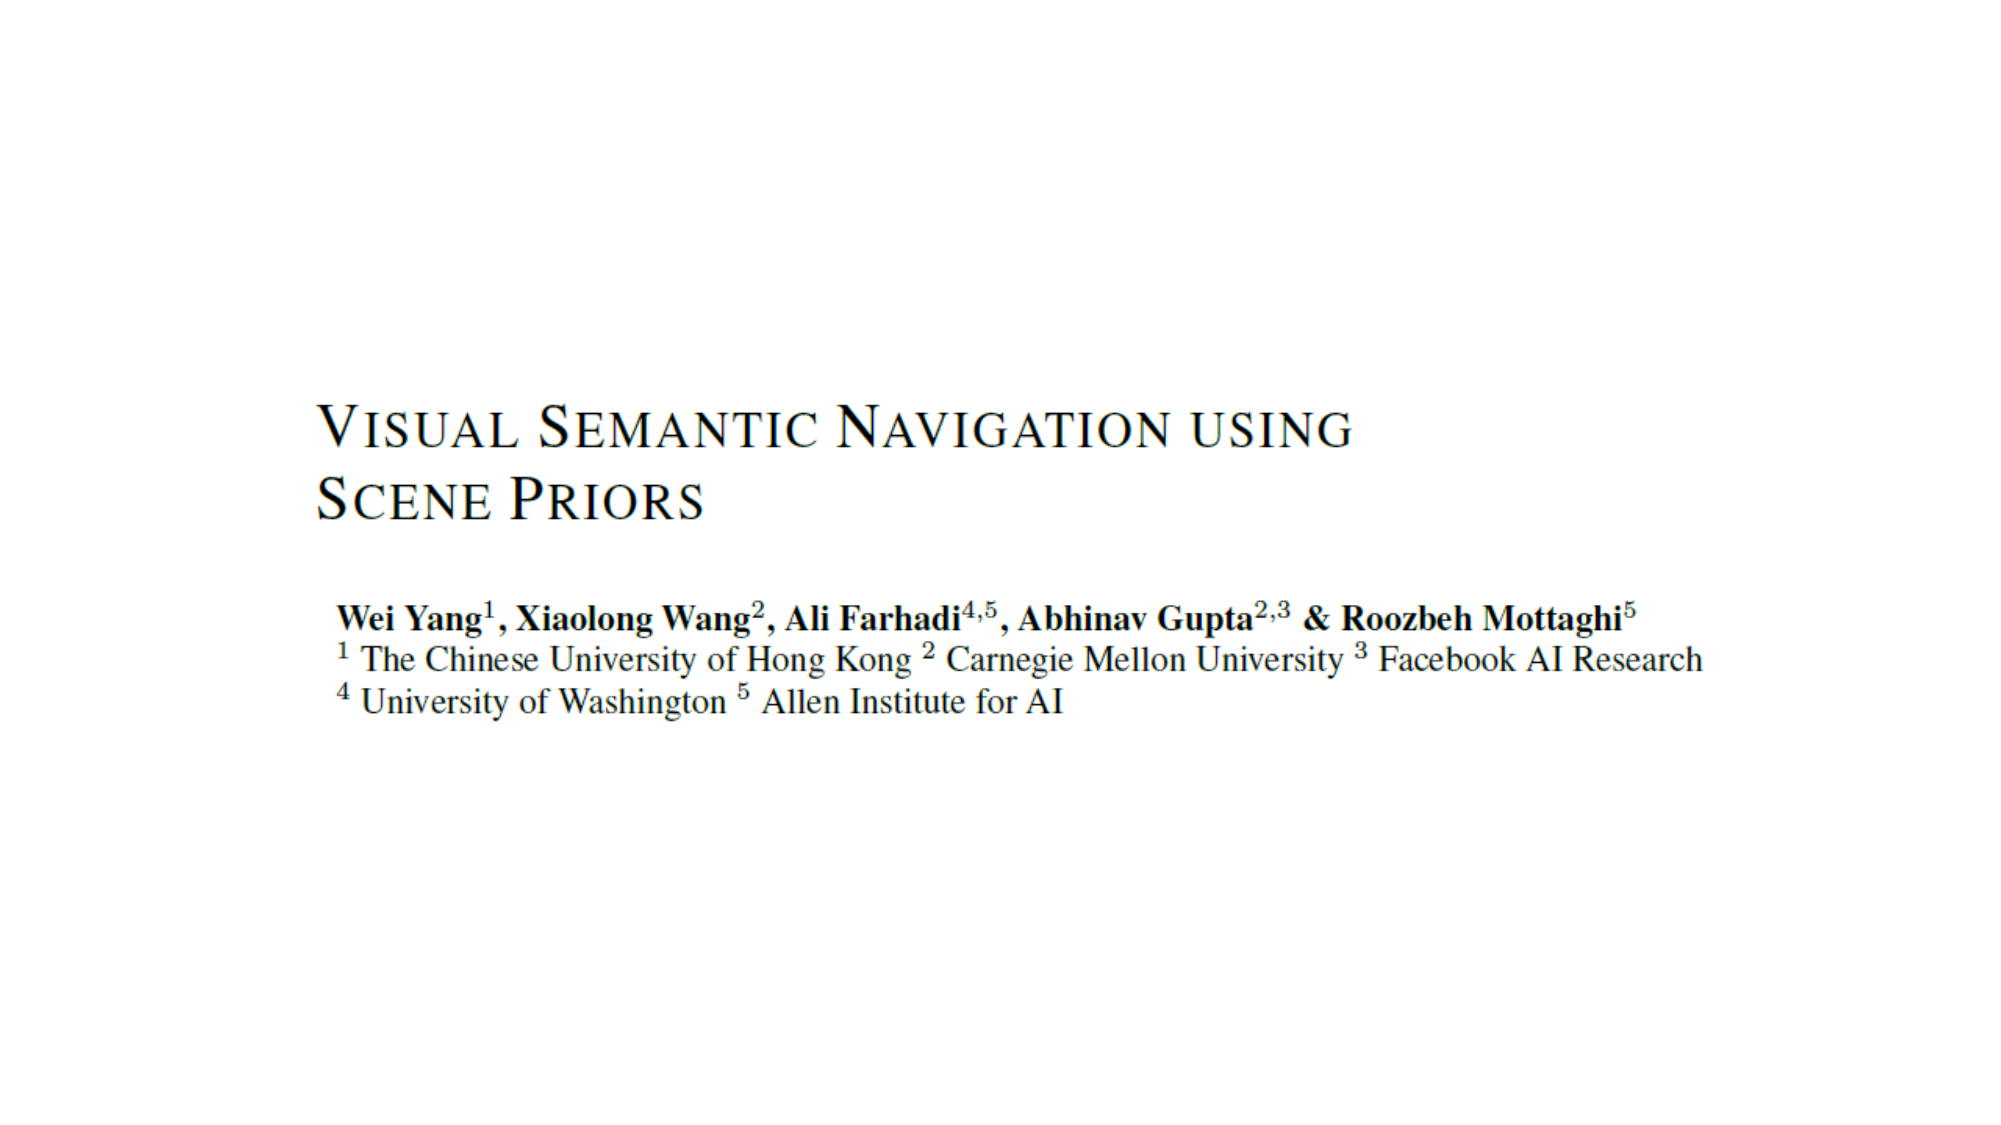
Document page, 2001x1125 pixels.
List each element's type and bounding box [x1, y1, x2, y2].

picture [278, 377, 1721, 748]
